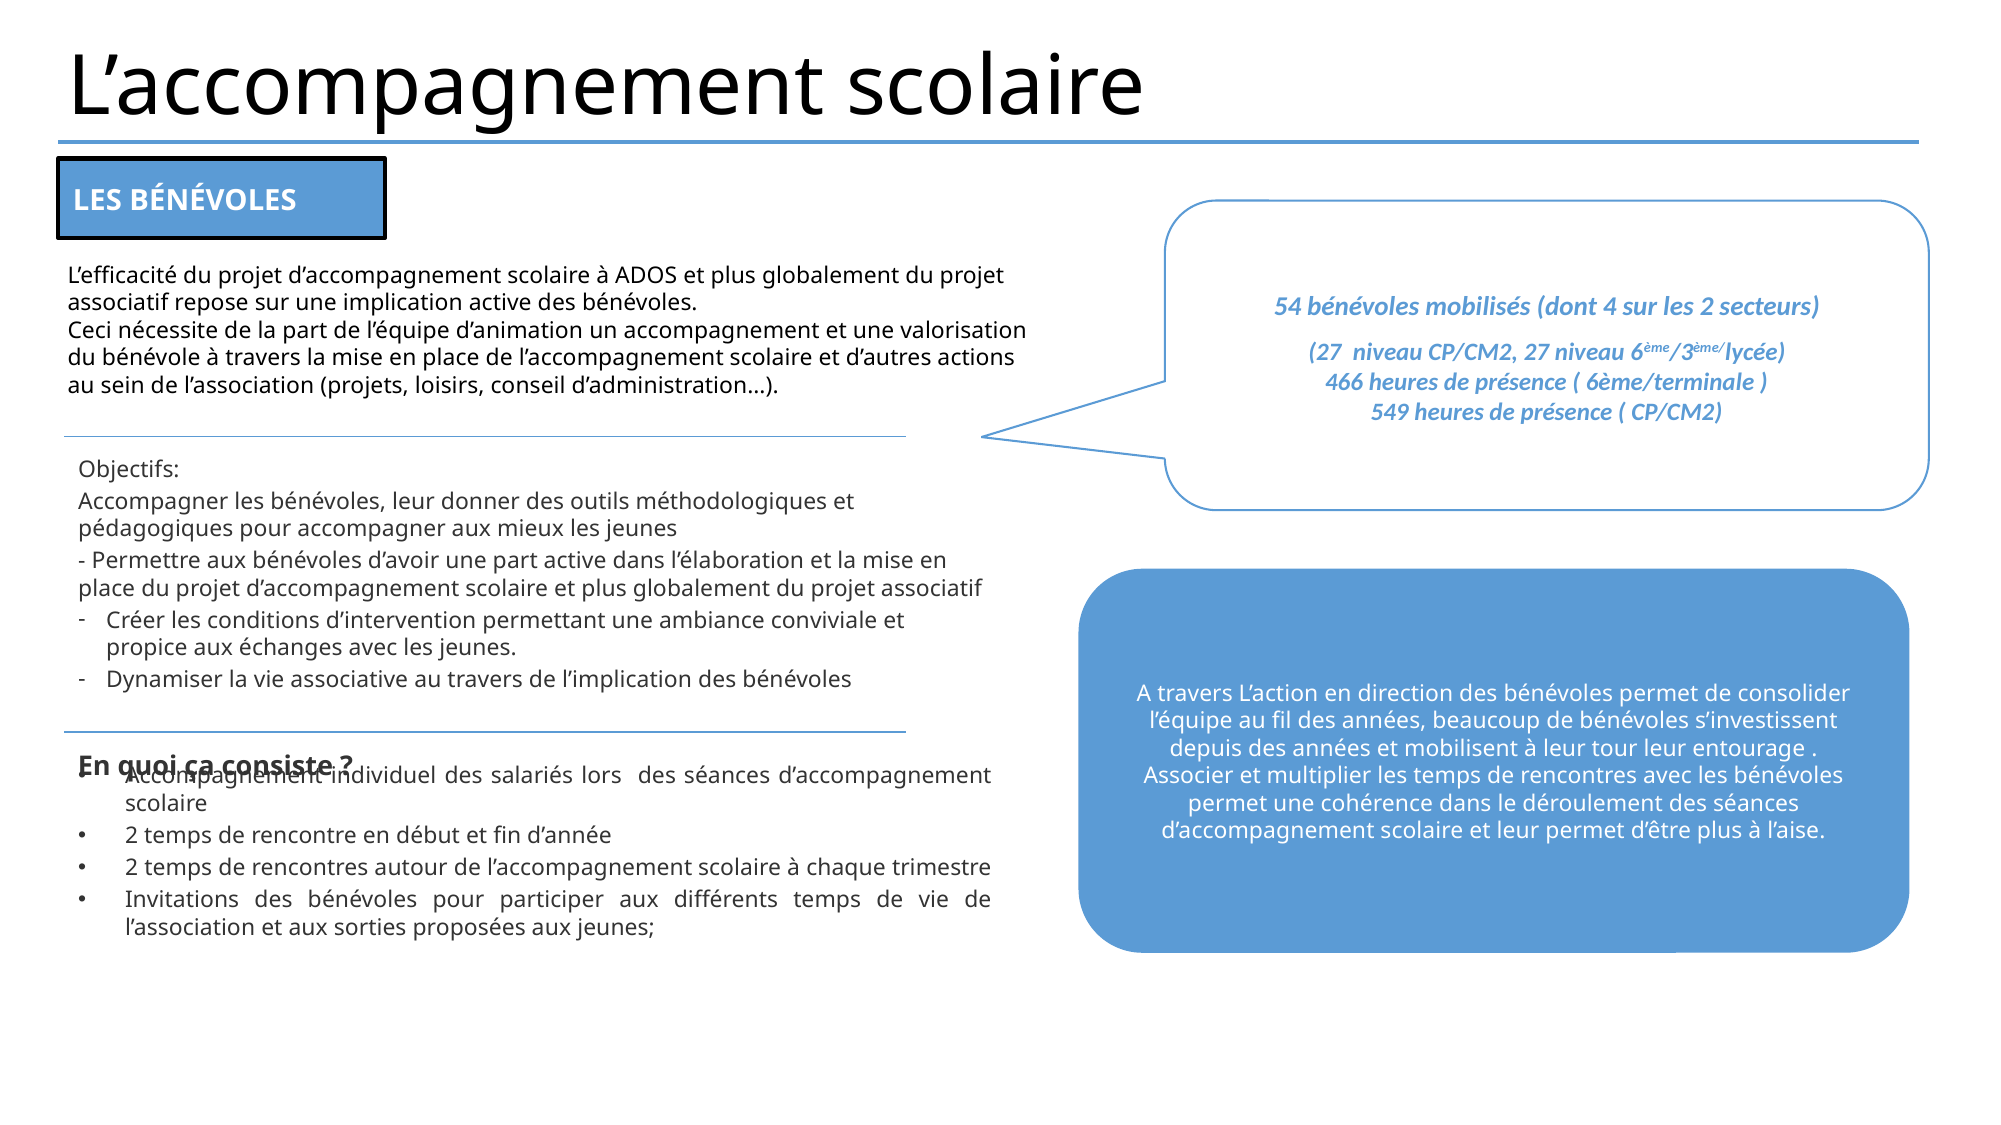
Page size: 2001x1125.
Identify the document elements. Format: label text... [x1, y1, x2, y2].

text_box A travers L’action en direction des bénévoles permet de consolider l’équipe au fil des années, beaucoup de bénévoles s’investissent depuis des années et mobilisent à leur tour leur entourage . Associer et multiplier les temps de rencontres avec les bénévoles permet une cohérence dans le déroulement des séances d’accompagnement scolaire et leur permet d’être plus à l’aise. [1077, 567, 1911, 954]
text_box 54 bénévoles mobilisés (dont 4 sur les 2 secteurs) (27 niveau CP/CM2, 27 niveau 6ème/3ème/lycée) 466 heures de présence ( 6ème/terminale ) 549 heures de présence ( CP/CM2) [981, 199, 1930, 512]
text_box En quoi ça consiste ? [26, 730, 988, 819]
text_box L’accompagnement scolaire [52, 0, 1659, 141]
text_box Objectifs: Accompagner les bénévoles, leur donner des outils méthodologiques et pédagogiques pour accompagner aux mieux les jeunes - Permettre aux bénévoles d’avoir une part active dans l’élaboration et la mise en place du projet d’accompagnement scolaire et plus globalement du projet associatif Créer les conditions d’intervention permettant une ambiance conviviale et propice aux échanges avec les jeunes. Dynamiser la vie associative au travers de l’implication des bénévoles Accompagnement individuel des salariés lors des séances d’accompagnement scolaire 2 temps de rencontre en début et fin d’année 2 temps de rencontres autour de l’accompagnement scolaire à chaque trimestre Invitations des bénévoles pour participer aux différents temps de vie de l’association et aux sorties proposées aux jeunes; [26, 436, 1044, 1016]
text_box L’efficacité du projet d’accompagnement scolaire à ADOS et plus globalement du projet associatif repose sur une implication active des bénévoles. Ceci nécessite de la part de l’équipe d’animation un accompagnement et une valorisation du bénévole à travers la mise en place de l’accompagnement scolaire et d’autres actions au sein de l’association (projets, loisirs, conseil d’administration…). [52, 252, 1053, 405]
text_box LES BÉNÉVOLES [58, 158, 385, 239]
